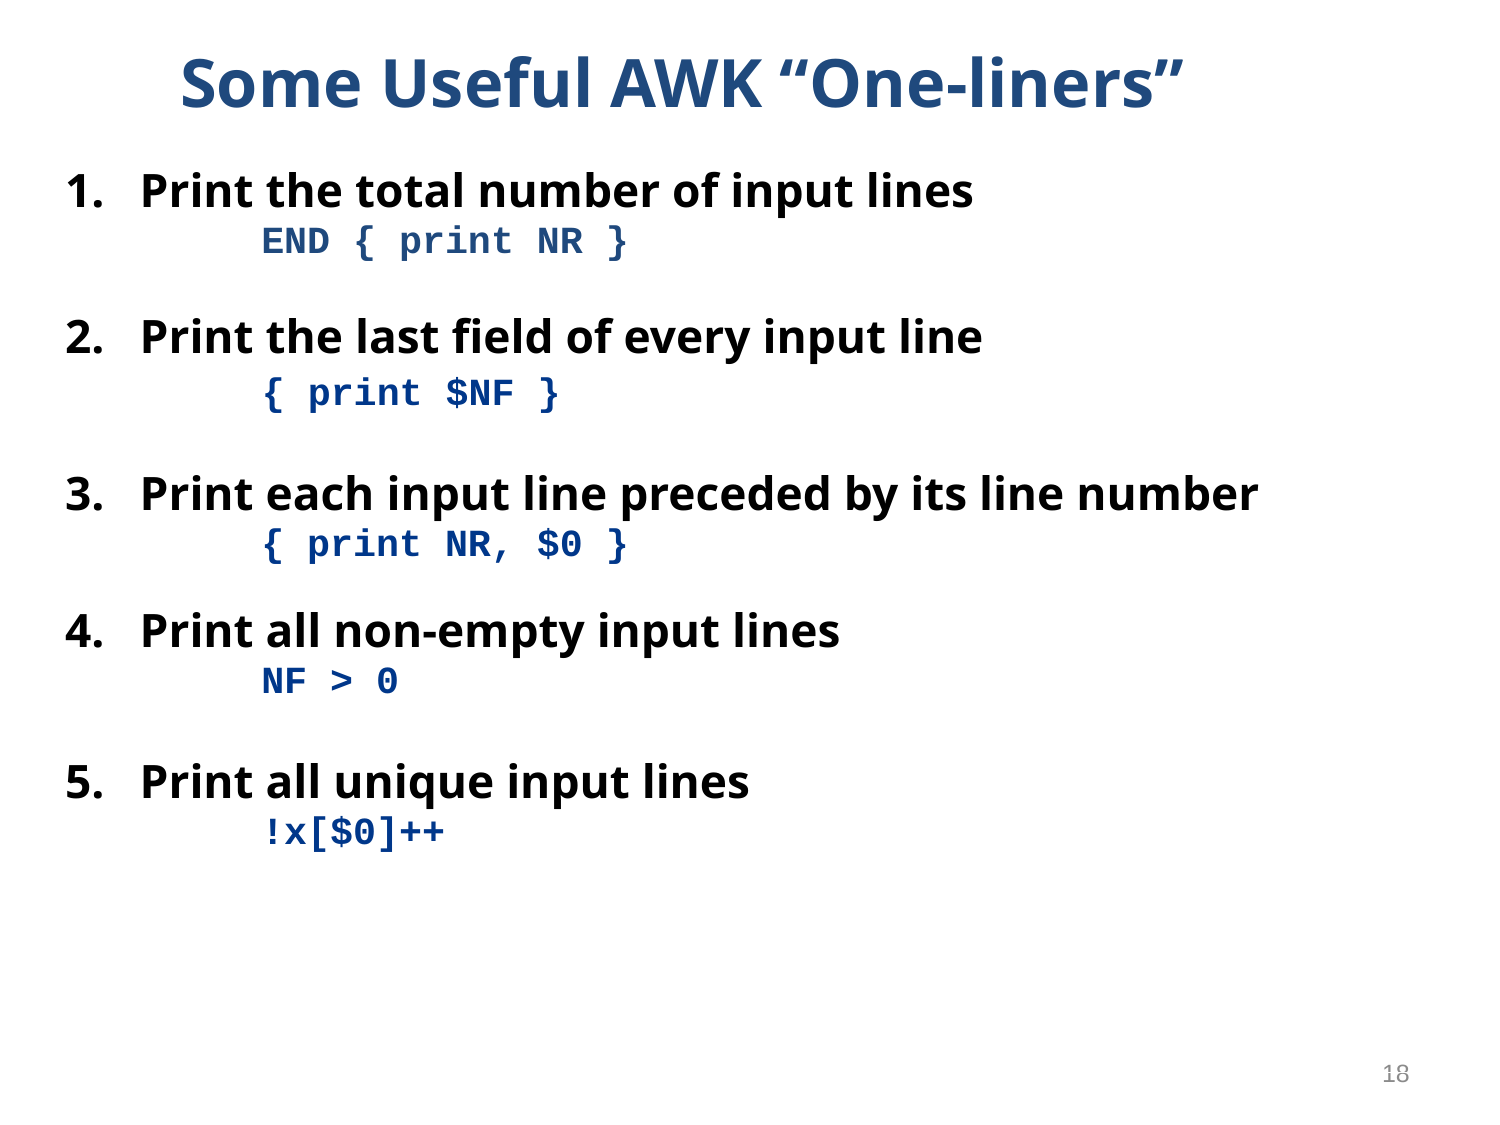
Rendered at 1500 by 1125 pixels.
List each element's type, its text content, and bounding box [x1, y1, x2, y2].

list Print the total number of input lines END { print NR } Print the last field of every input line { print $NF } Print each input line preceded by its line number { print NR, $0 } Print all non-empty input lines NF > 0 Print all unique input lines !x[$0]++ [50, 164, 1410, 1073]
slide_number 18 [1074, 1042, 1425, 1103]
title Some Useful AWK “One-liners” [29, 11, 1337, 150]
